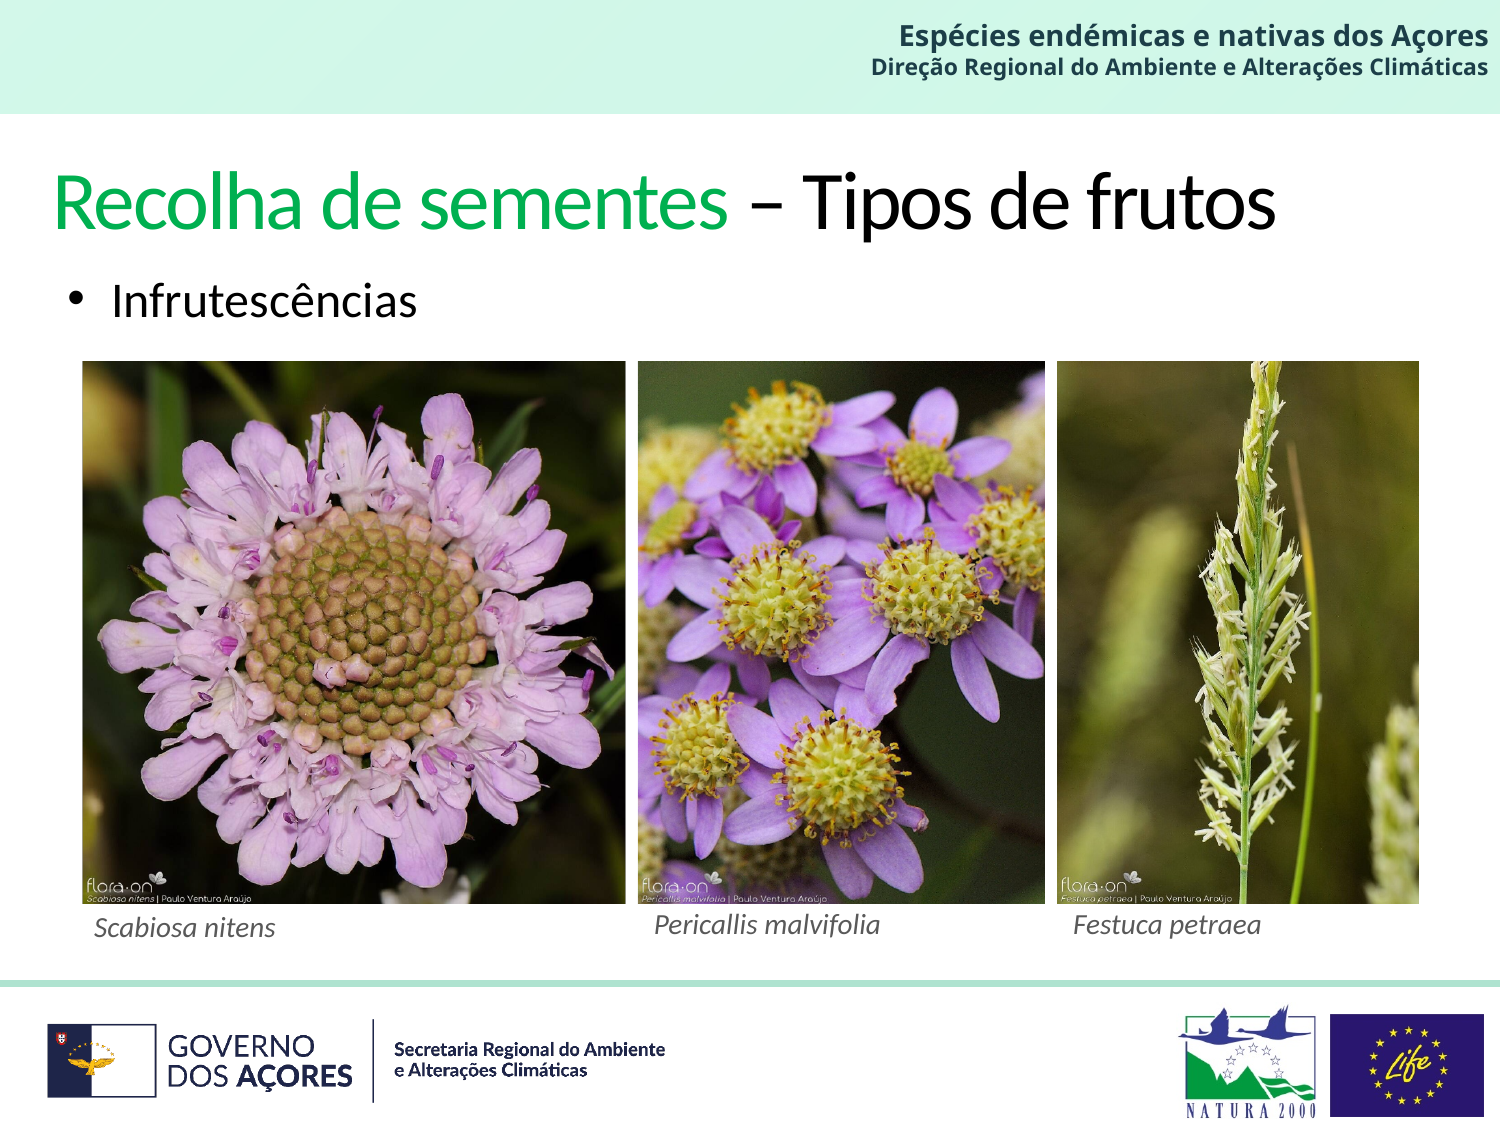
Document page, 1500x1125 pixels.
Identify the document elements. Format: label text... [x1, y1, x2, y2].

text_box Espécies endémicas e nativas dos Açores Direção Regional do Ambiente e Alterações Climáticas [206, 9, 1500, 87]
text_box Scabiosa nitens [79, 911, 291, 922]
picture [81, 361, 626, 904]
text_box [3, 936, 1498, 1125]
text_box Recolha de sementes – Tipos de frutos [38, 138, 1293, 254]
picture [637, 361, 1045, 904]
text_box Pericallis malvifolia [639, 912, 897, 922]
picture [1057, 361, 1419, 904]
text_box Infrutescências [52, 260, 1376, 335]
text_box Festuca petraea [1058, 912, 1277, 922]
text_box [0, 0, 1500, 117]
